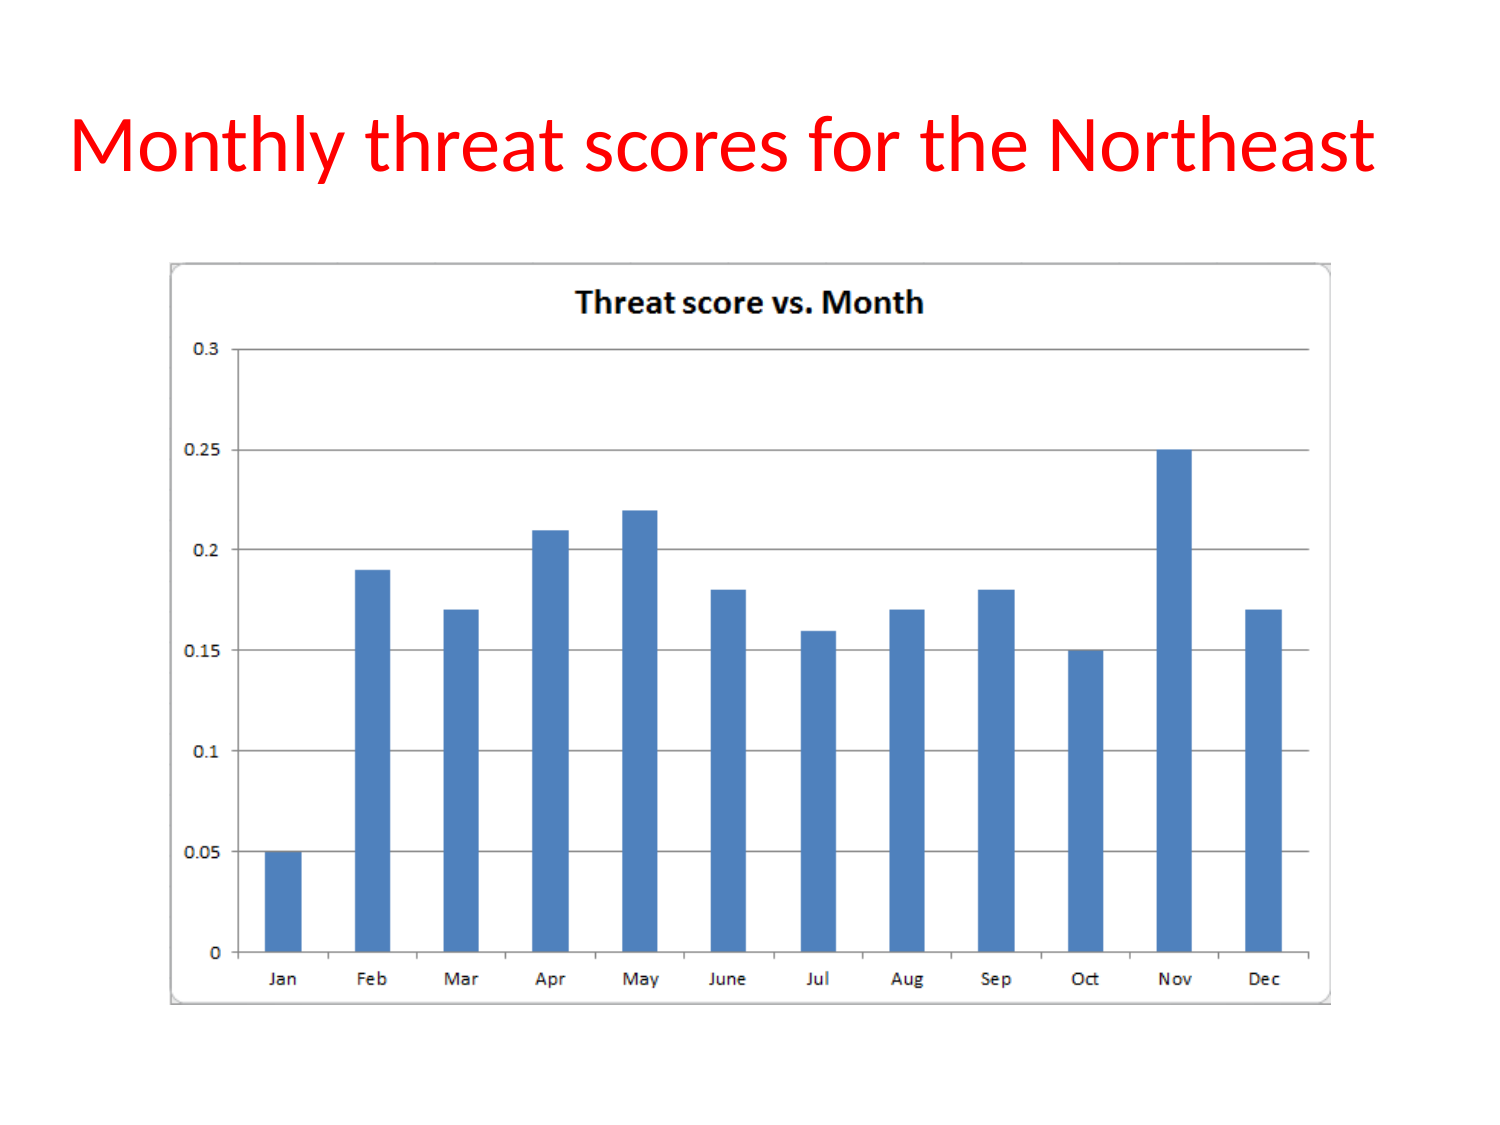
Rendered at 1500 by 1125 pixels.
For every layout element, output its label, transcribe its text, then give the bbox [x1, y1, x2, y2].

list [169, 262, 1331, 1006]
title Monthly threat scores for the Northeast [21, 45, 1425, 233]
